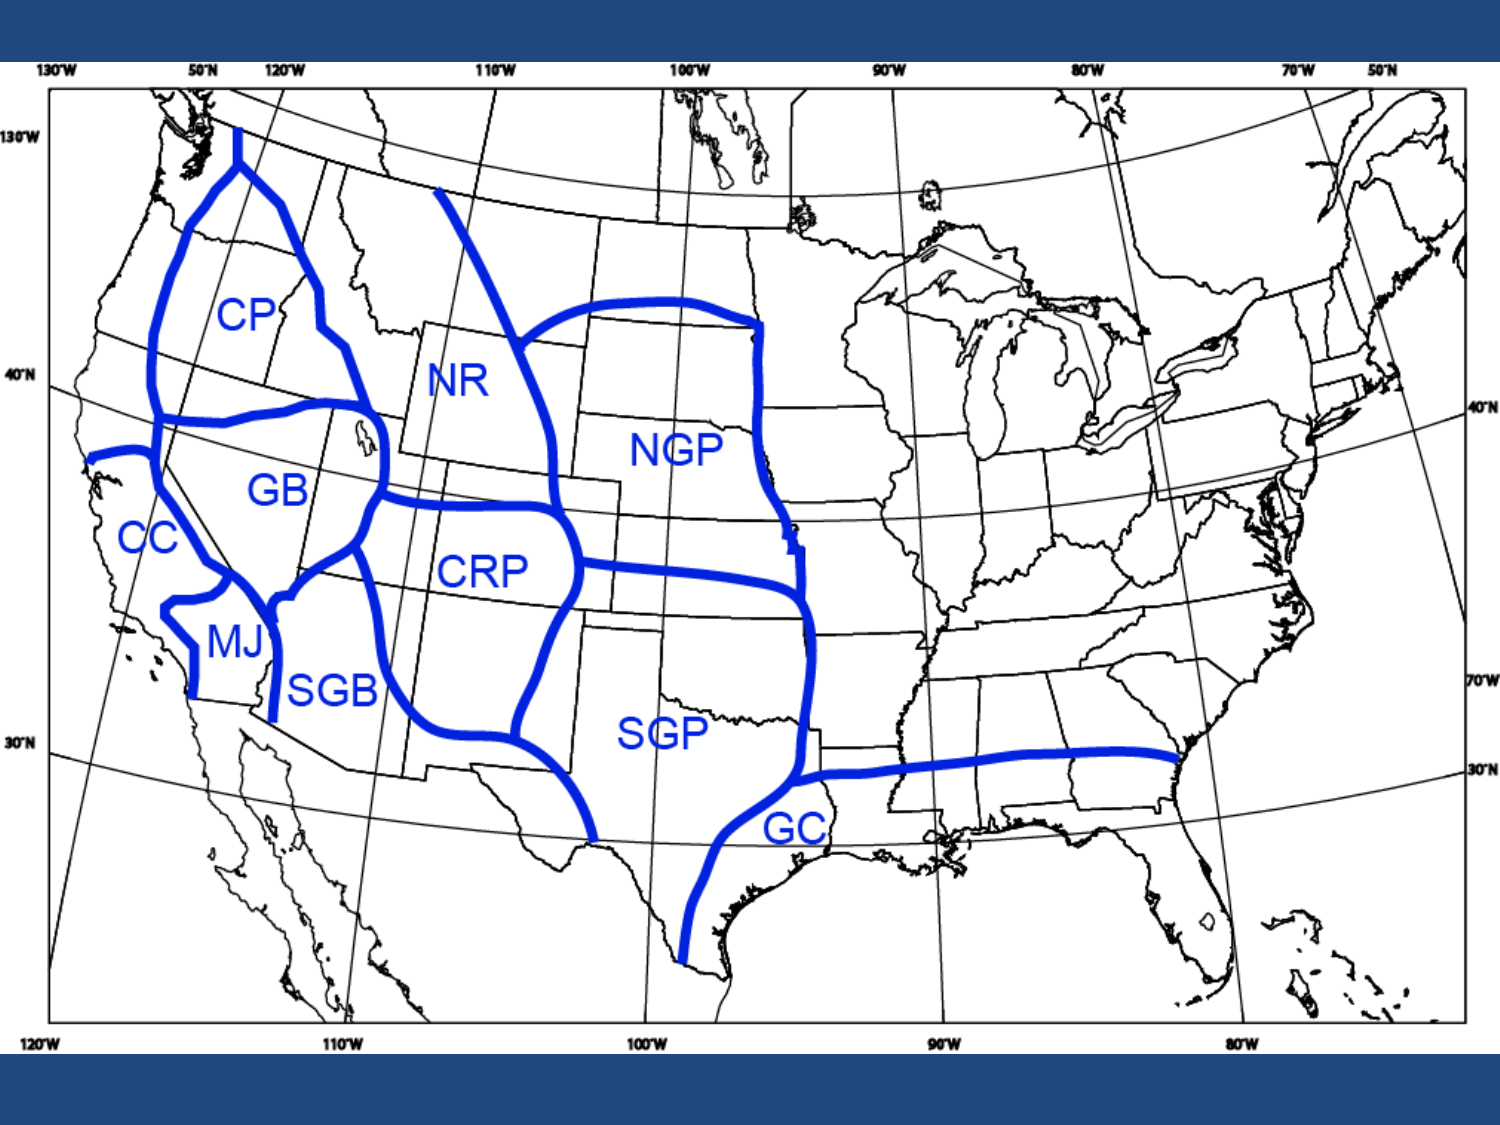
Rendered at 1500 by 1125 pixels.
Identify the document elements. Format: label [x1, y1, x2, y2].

picture [0, 62, 1500, 1054]
